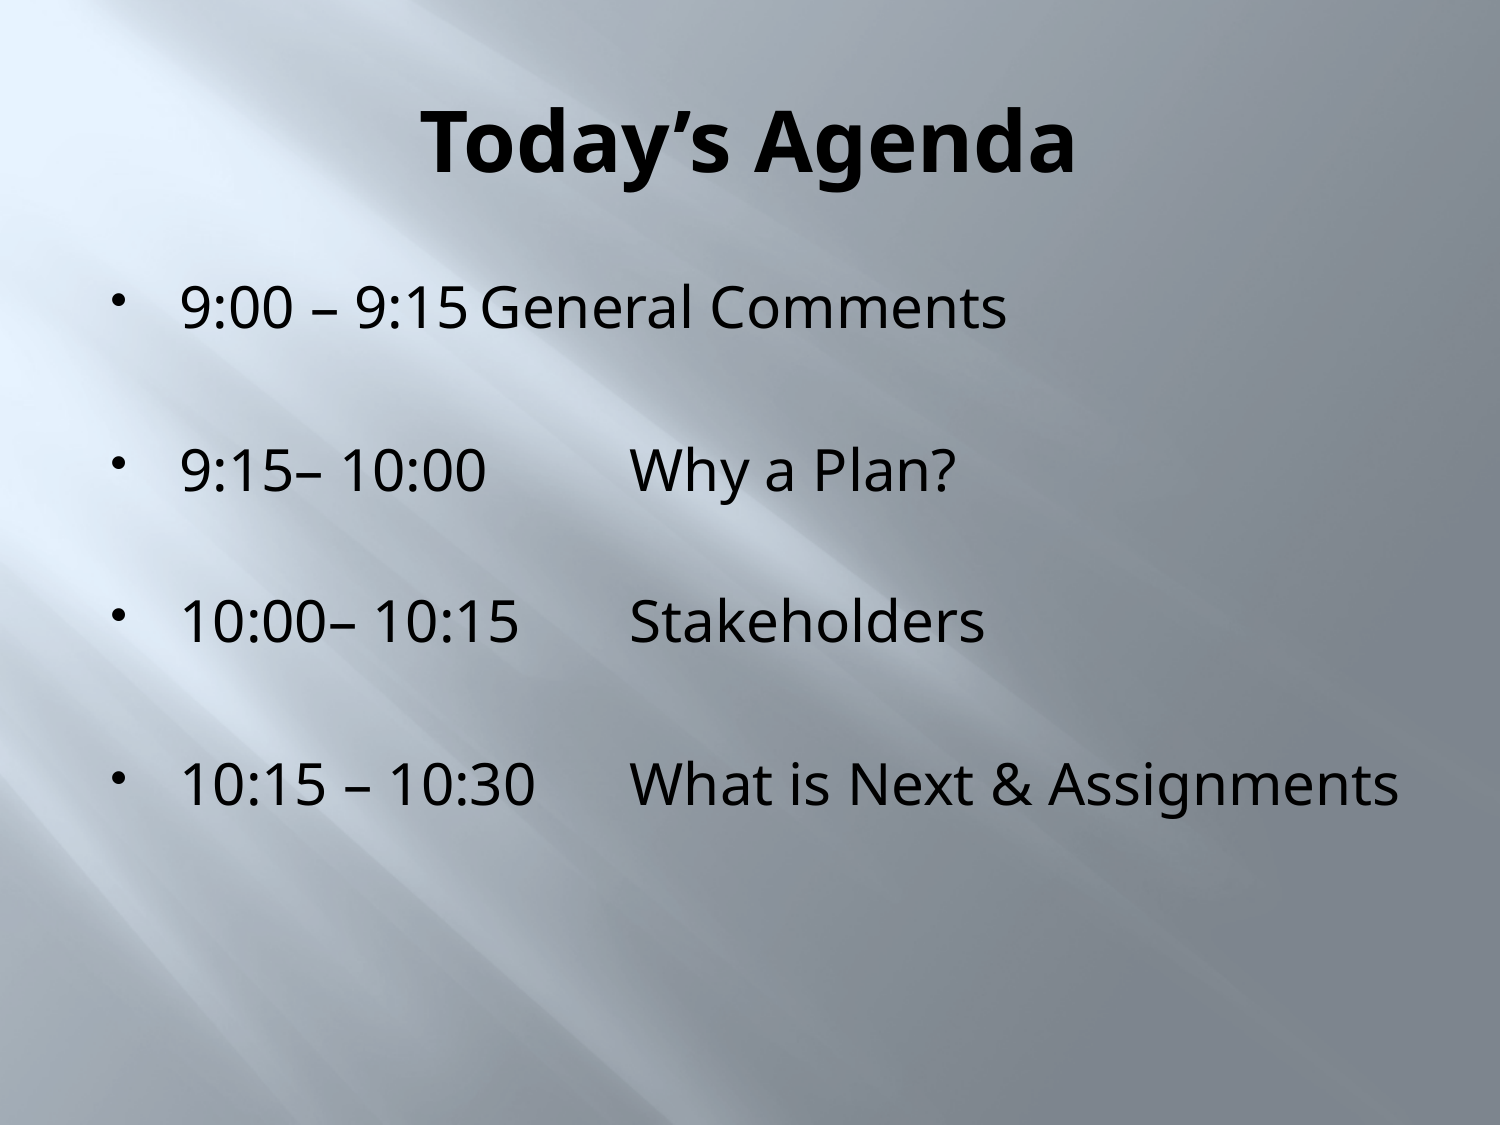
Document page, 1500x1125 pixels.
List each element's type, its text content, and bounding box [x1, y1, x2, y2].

list 9:00 – 9:15 General Comments 9:15– 10:00 Why a Plan? 10:00– 10:15 Stakeholders 10:15 – 10:30 What is Next & Assignments [75, 262, 1425, 1035]
title Today’s Agenda [75, 45, 1425, 233]
